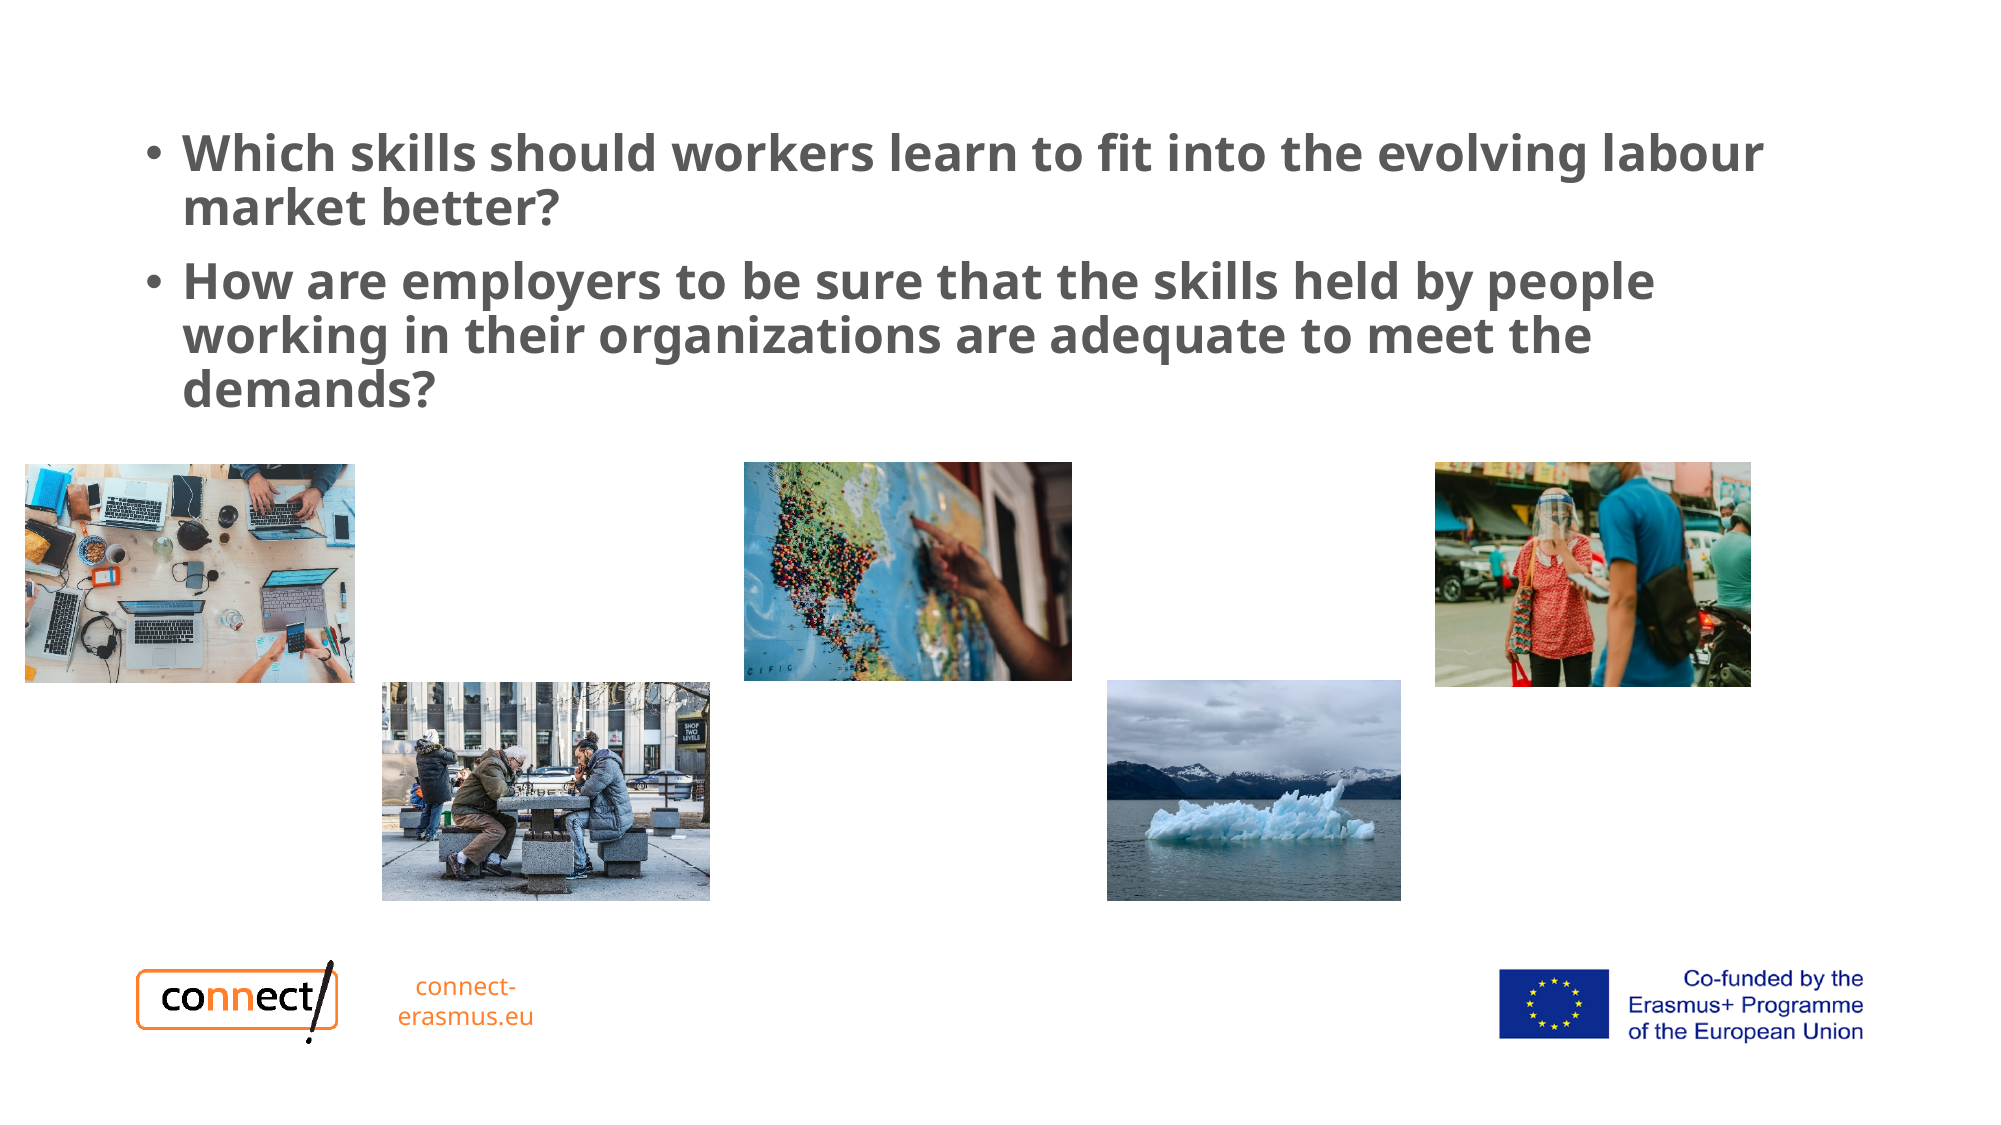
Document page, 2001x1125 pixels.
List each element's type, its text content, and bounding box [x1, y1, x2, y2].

picture [1107, 680, 1401, 901]
text_box connect-erasmus.eu [333, 977, 599, 1023]
picture [25, 464, 355, 683]
list Which skills should workers learn to fit into the evolving labour market better? How are employers to be sure that the skills held by people working in their organizations are adequate to meet the demands? [130, 120, 1856, 465]
picture [1498, 968, 1863, 1044]
picture [1435, 462, 1751, 687]
picture [382, 682, 710, 901]
picture [136, 960, 338, 1044]
picture [744, 462, 1072, 681]
